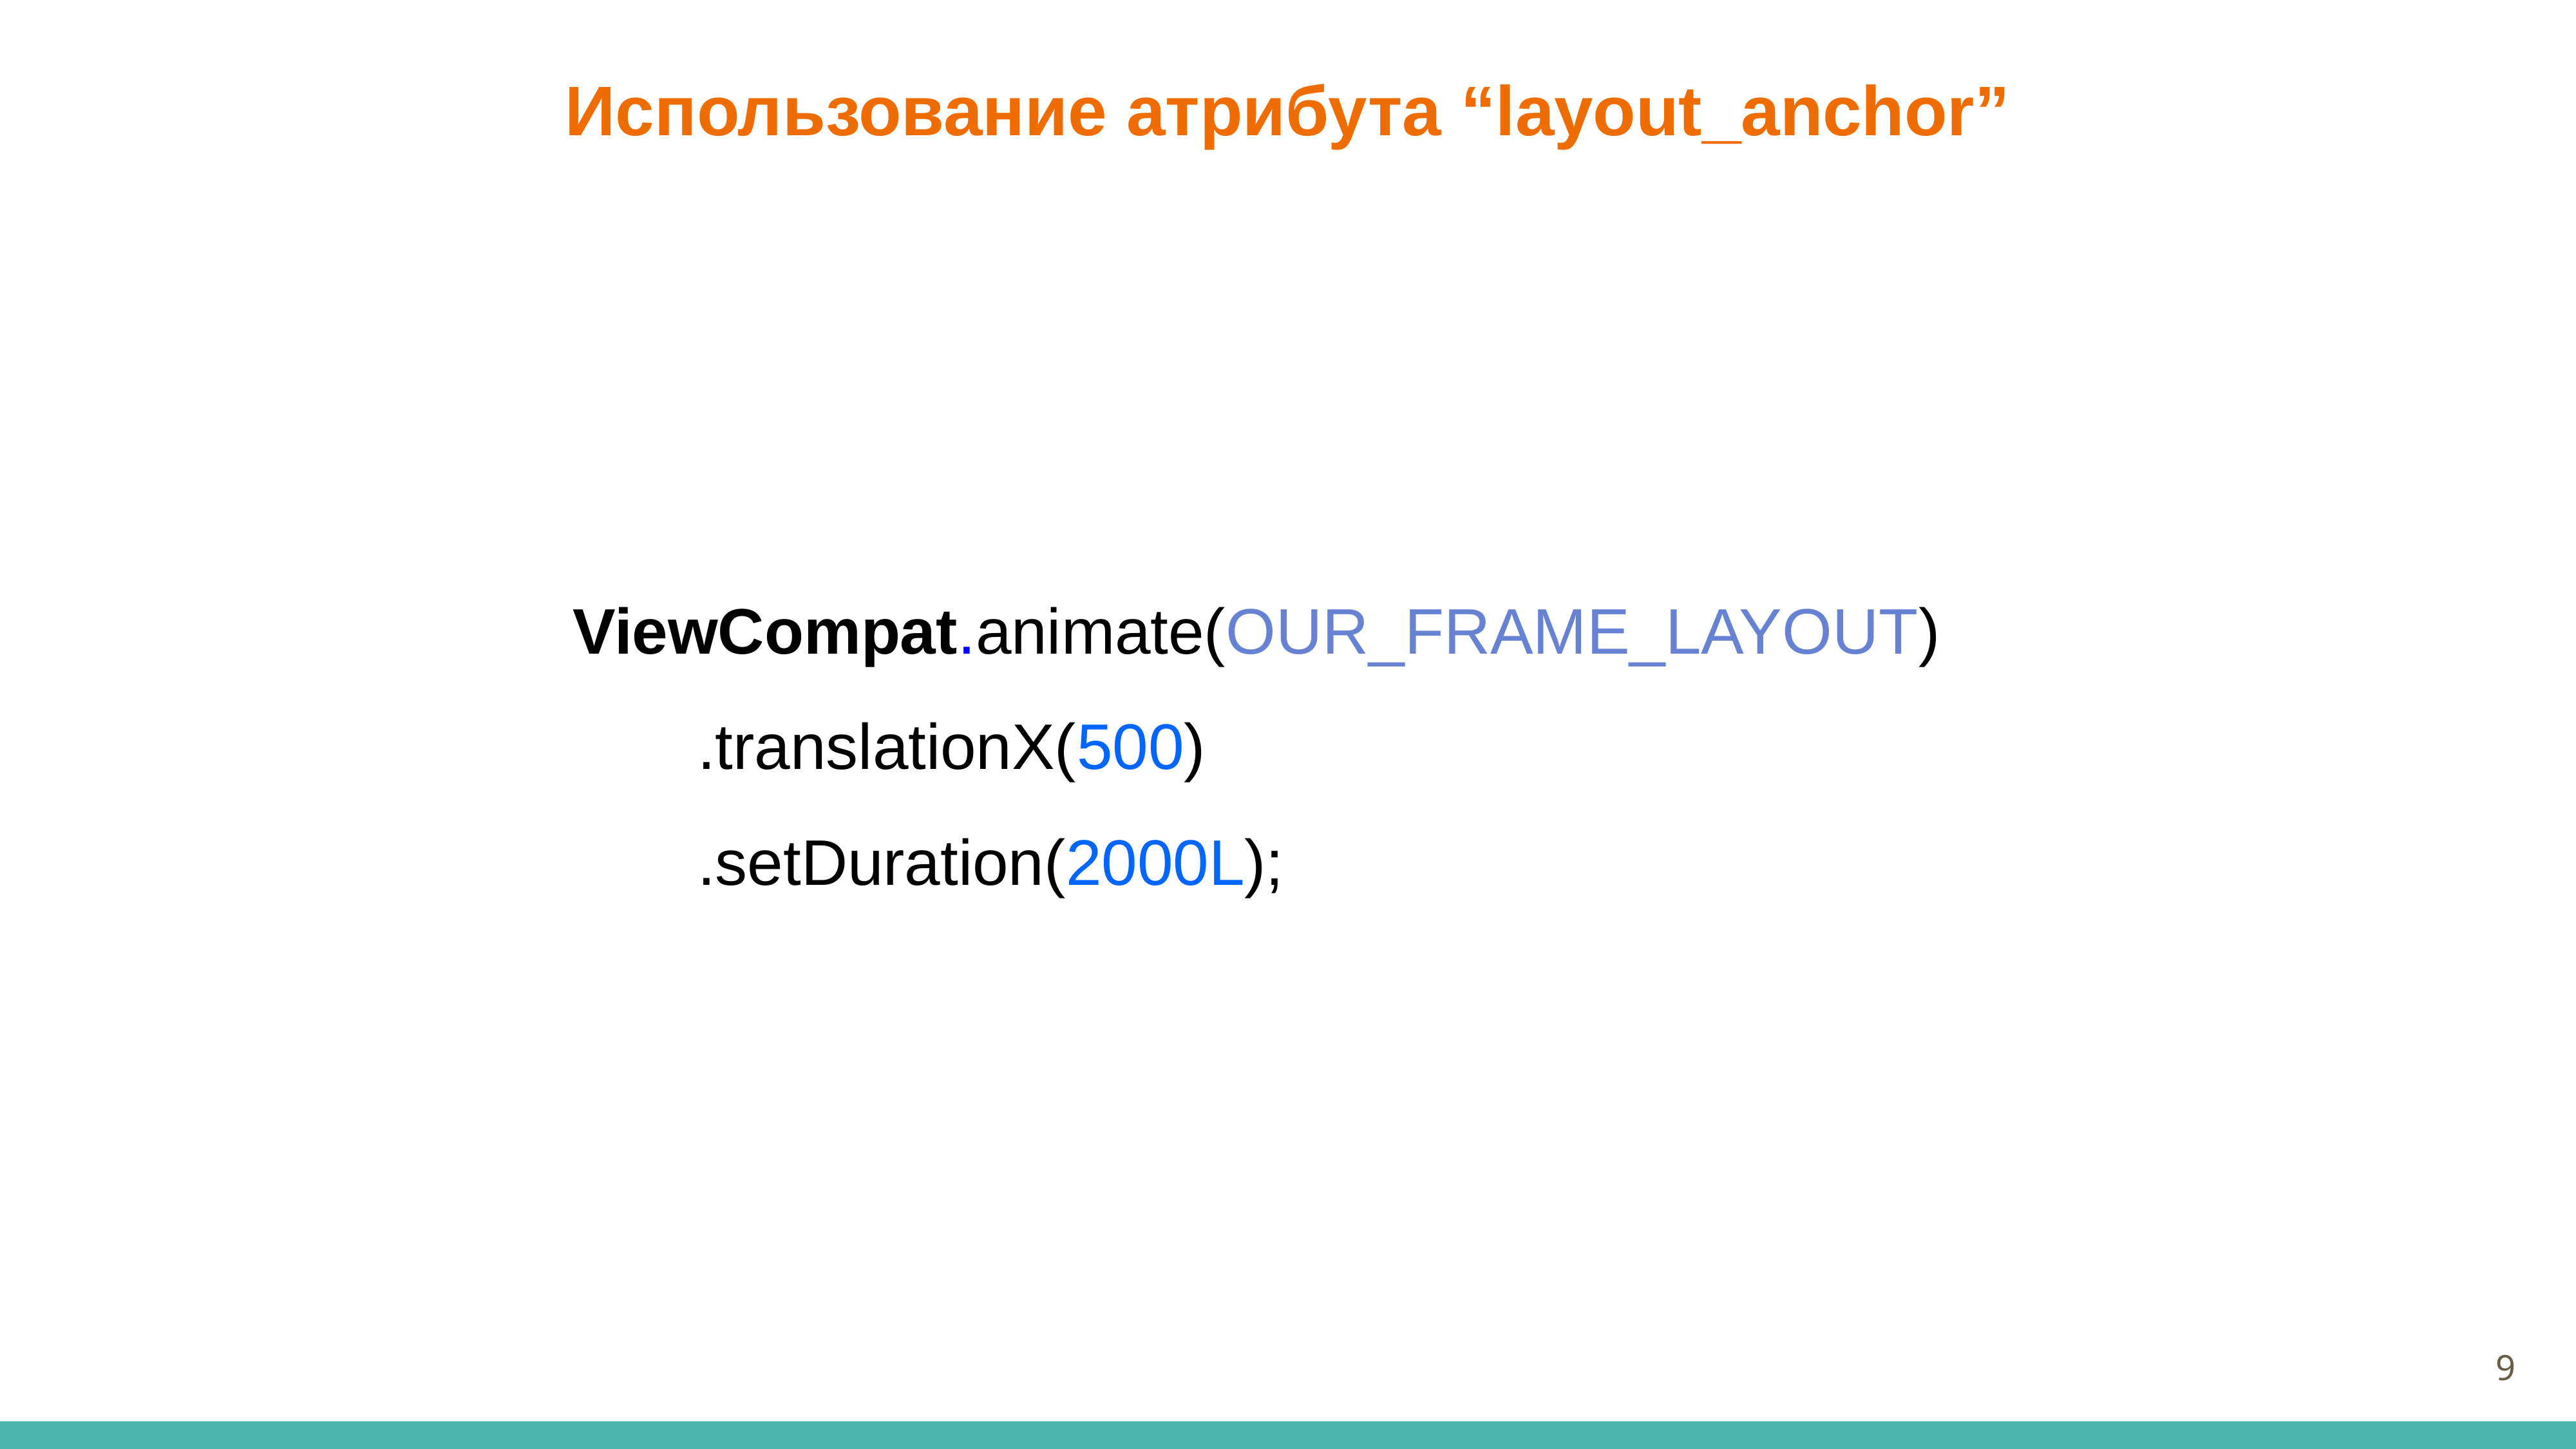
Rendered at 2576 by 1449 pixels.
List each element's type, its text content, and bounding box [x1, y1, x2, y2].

title Использование атрибута “layout_anchor” [86, 39, 2490, 178]
text_box ViewCompat.animate(OUR_FRAME_LAYOUT) .translationX(500) .setDuration(2000L); [547, 525, 2029, 924]
slide_number 9 [2468, 1321, 2543, 1417]
